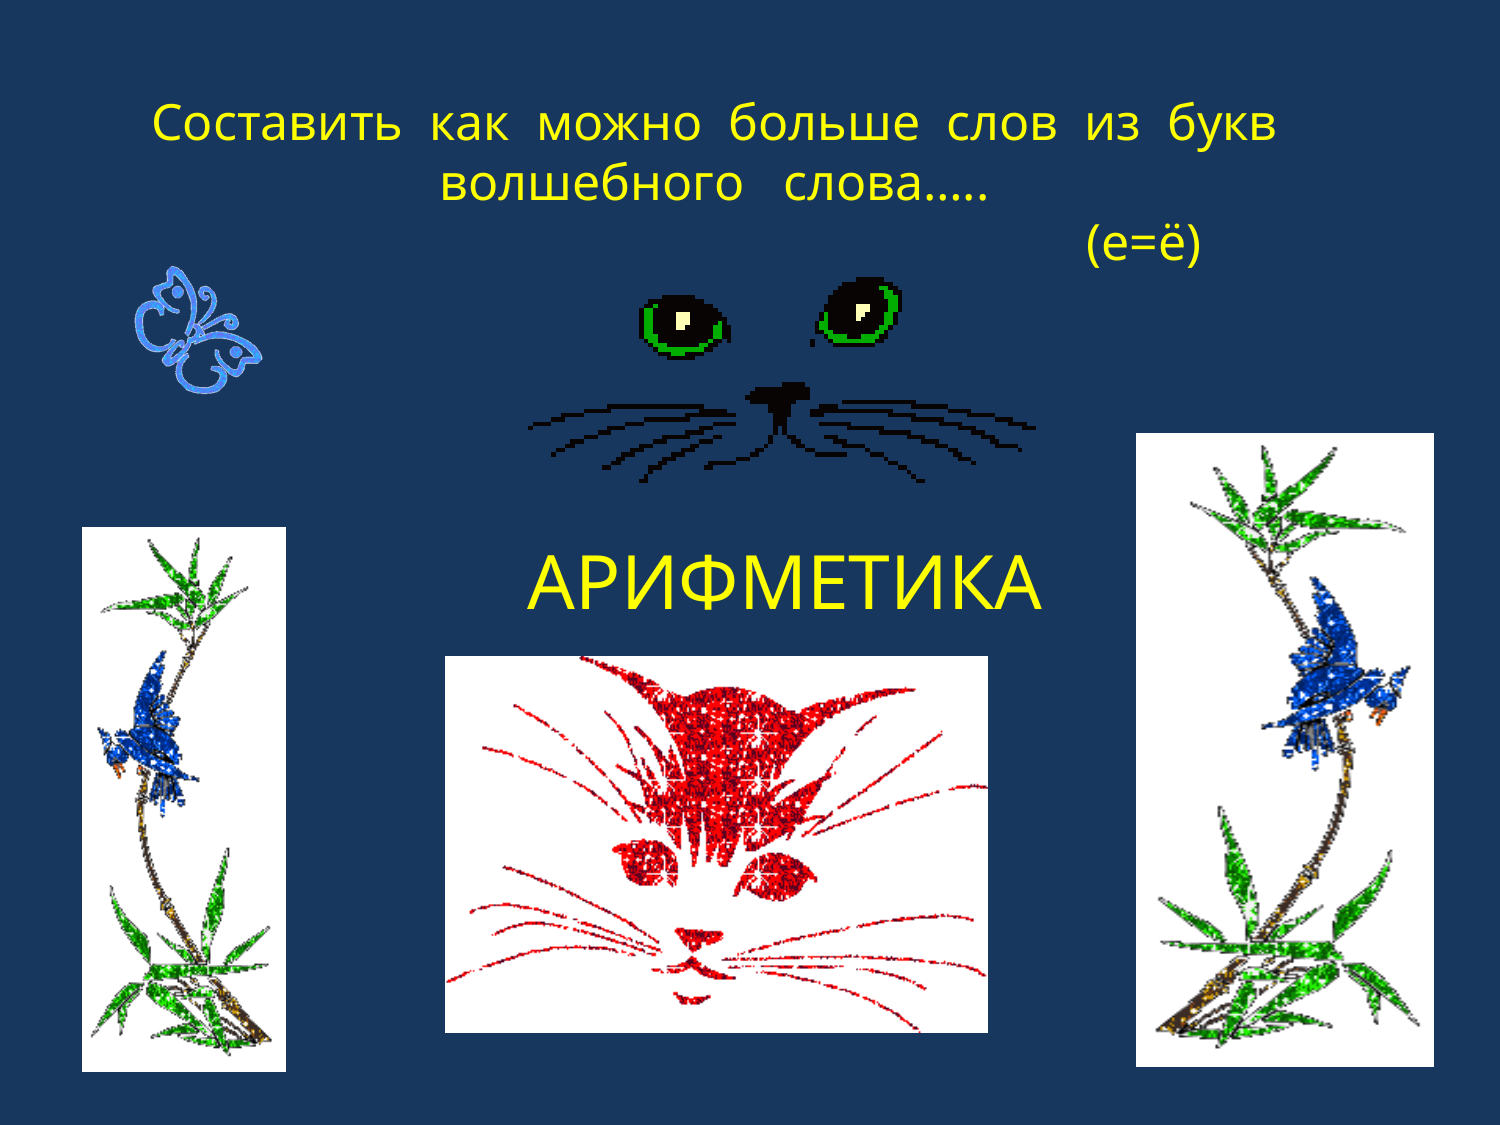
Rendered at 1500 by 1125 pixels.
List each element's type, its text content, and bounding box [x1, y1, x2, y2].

picture [118, 258, 270, 411]
picture [515, 269, 1055, 501]
picture [445, 655, 988, 1033]
text_box Составить как можно больше слов из букв волшебного слова….. (е=ё) [35, 82, 1395, 278]
picture [81, 527, 286, 1072]
text_box АРИФМЕТИКА [351, 527, 1131, 633]
picture [1136, 433, 1434, 1067]
